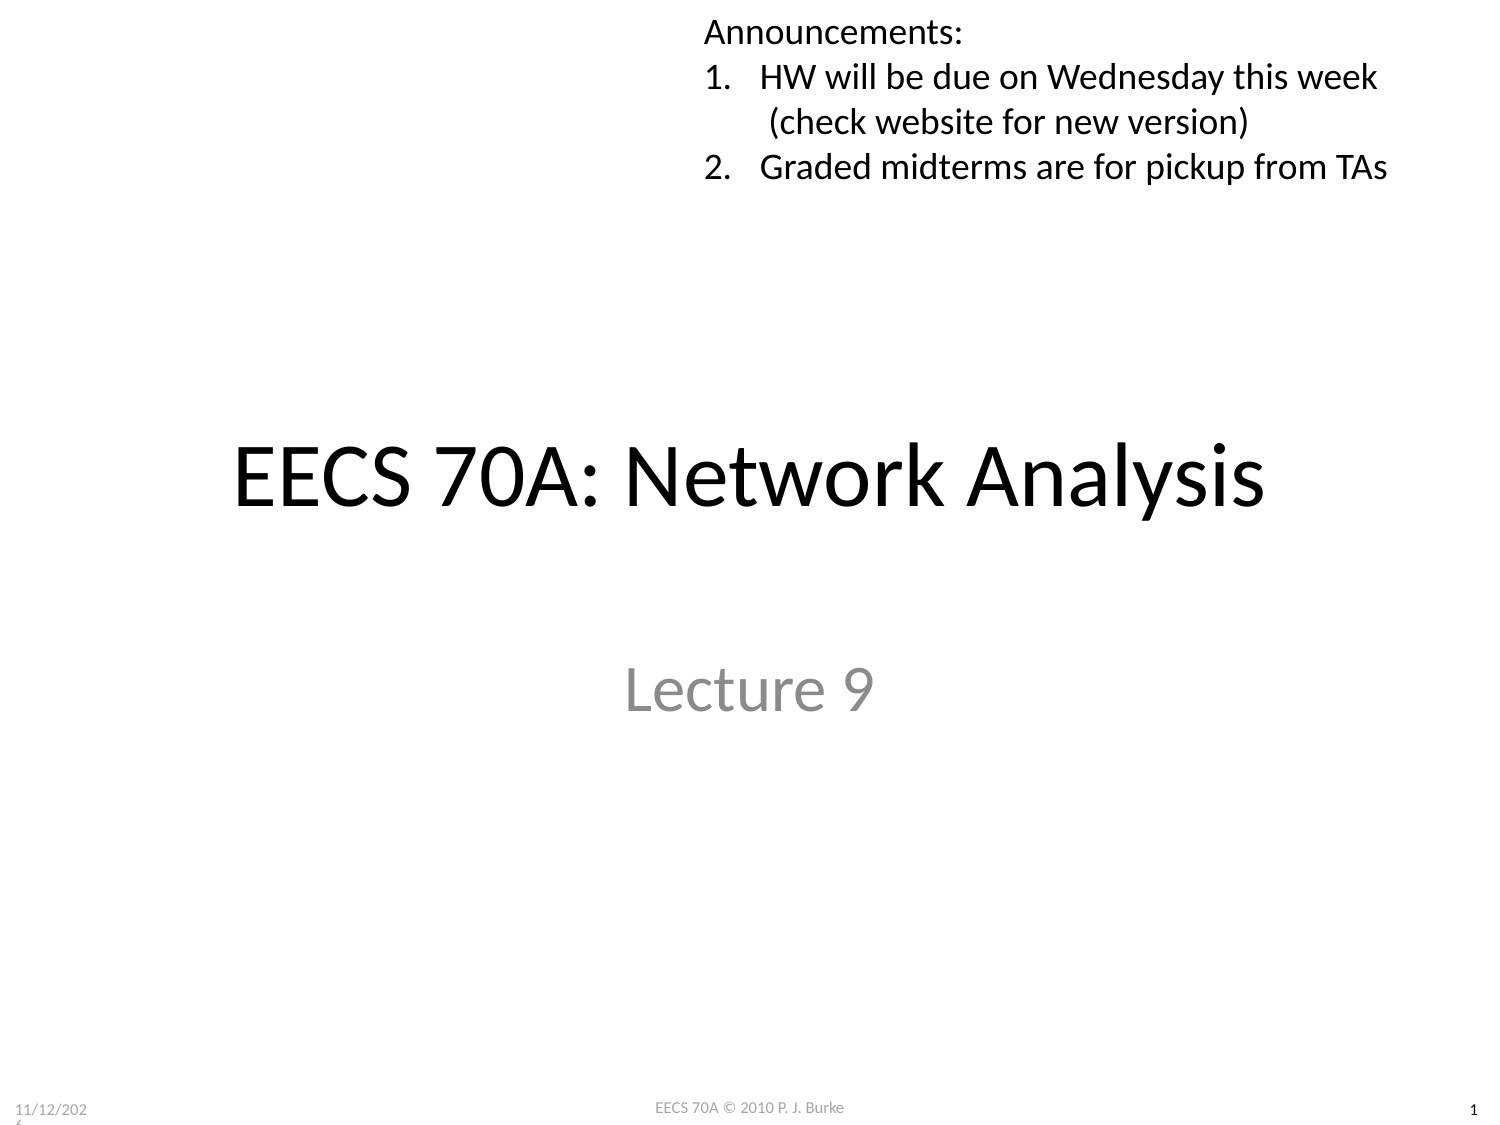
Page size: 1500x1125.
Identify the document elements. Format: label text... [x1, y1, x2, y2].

text_box Announcements: HW will be due on Wednesday this week (check website for new version) Graded midterms are for pickup from TAs [689, 0, 1404, 195]
subtitle Lecture 9 [225, 637, 1275, 925]
title EECS 70A: Network Analysis [112, 349, 1388, 591]
